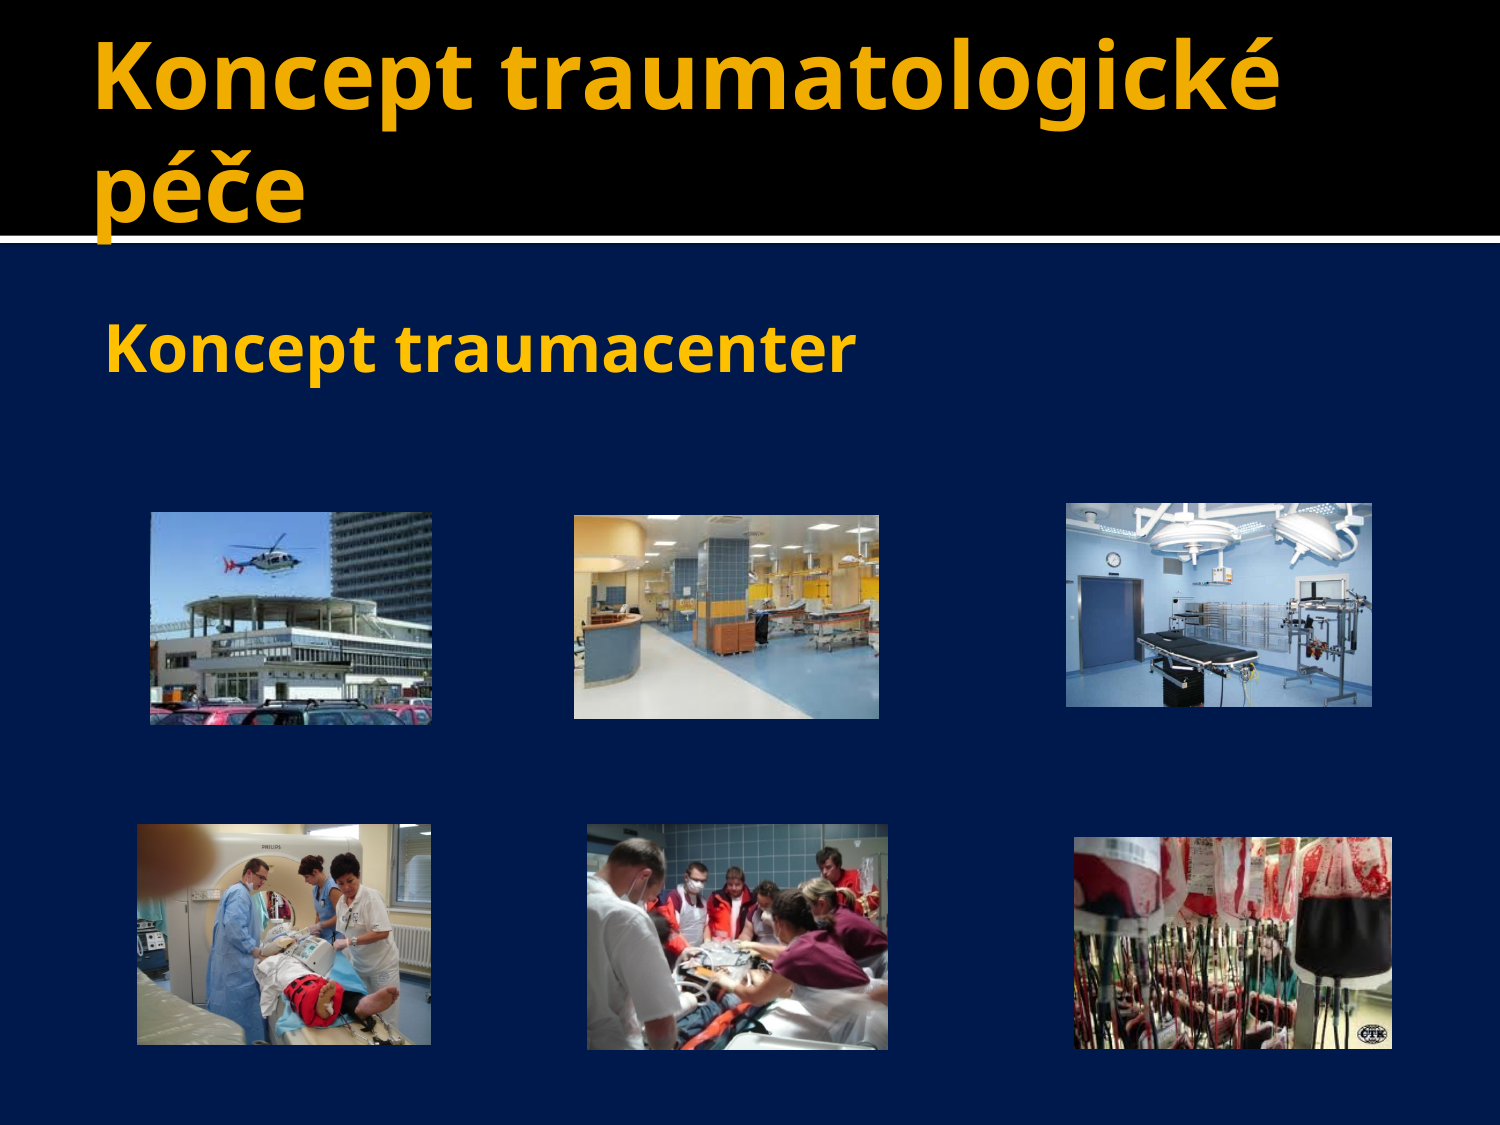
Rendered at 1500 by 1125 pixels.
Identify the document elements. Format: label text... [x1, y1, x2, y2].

picture [137, 824, 431, 1045]
picture [574, 515, 879, 719]
picture [1066, 503, 1372, 707]
title Koncept traumatologické péče [75, 25, 1425, 231]
picture [149, 512, 432, 725]
list Koncept traumacenter [75, 291, 1425, 1050]
picture [1074, 837, 1392, 1049]
picture [587, 824, 888, 1050]
